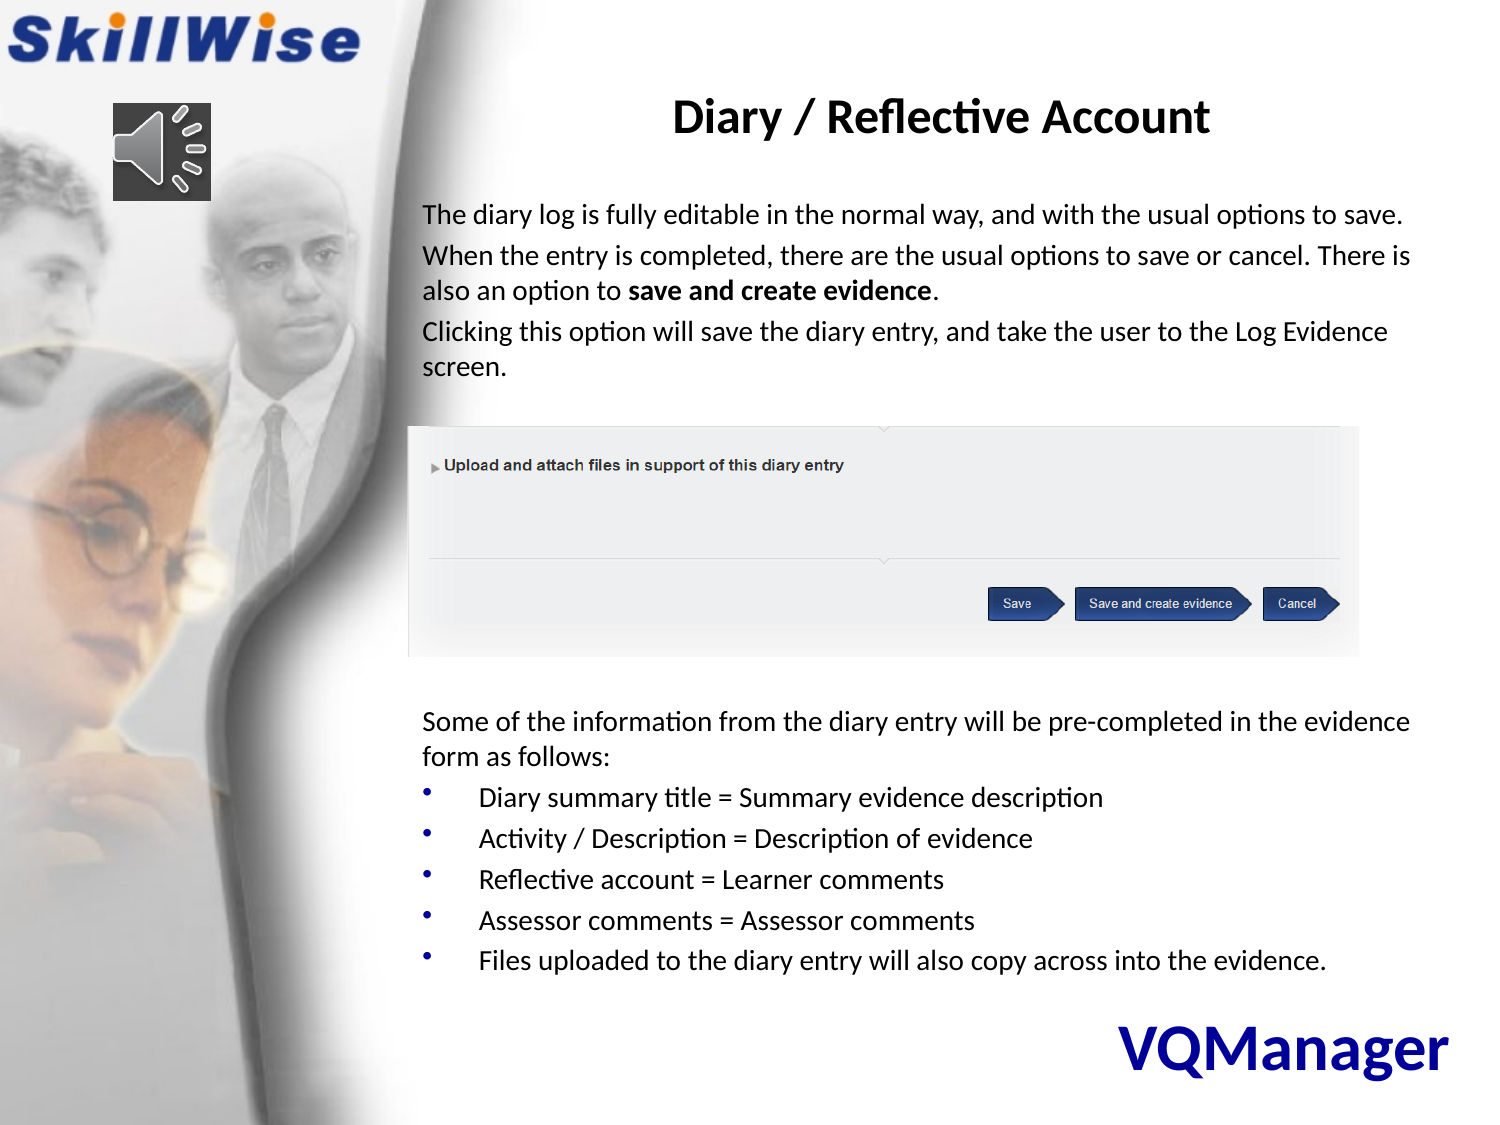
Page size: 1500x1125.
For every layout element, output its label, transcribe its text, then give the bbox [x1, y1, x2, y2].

title VQManager [474, 962, 1500, 1125]
list Diary / Reflective Account The diary log is fully editable in the normal way, and with the usual options to save. When the entry is completed, there are the usual options to save or cancel. There is also an option to save and create evidence. Clicking this option will save the diary entry, and take the user to the Log Evidence screen. Some of the information from the diary entry will be pre-completed in the evidence form as follows: Diary summary title = Summary evidence description Activity / Description = Description of evidence Reflective account = Learner comments Assessor comments = Assessor comments Files uploaded to the diary entry will also copy across into the evidence. [407, 75, 1477, 431]
picture [0, 0, 1500, 1125]
